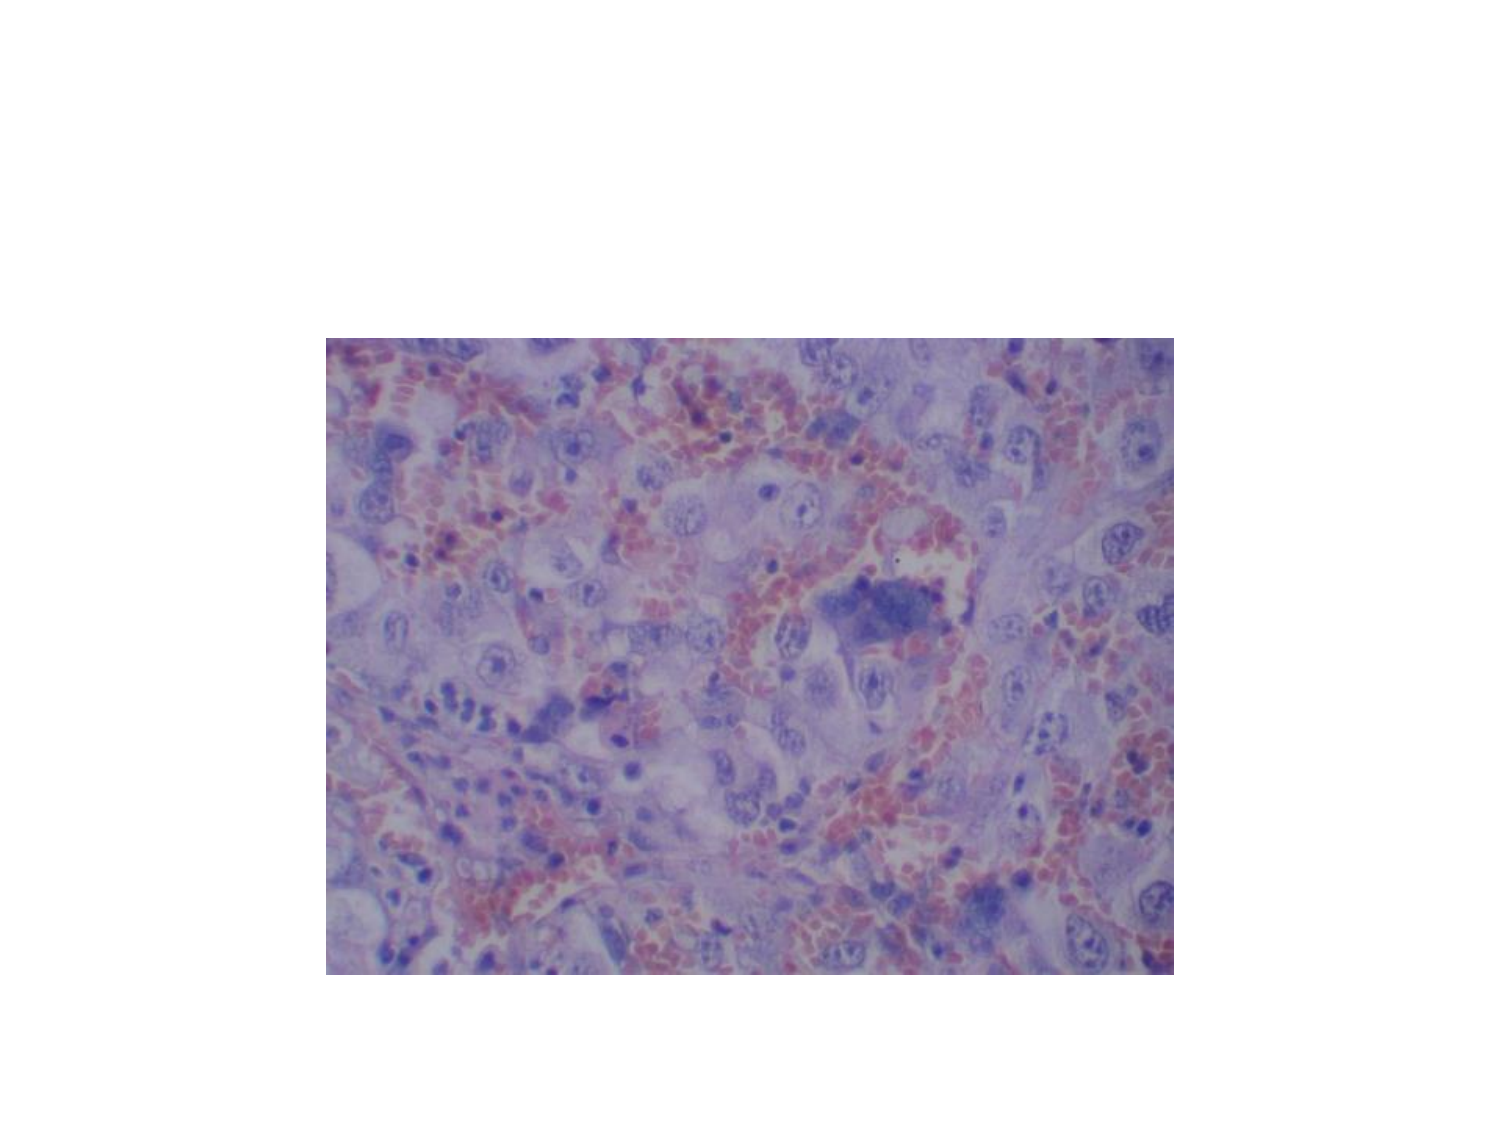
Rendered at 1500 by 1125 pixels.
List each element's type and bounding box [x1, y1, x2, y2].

list [326, 338, 1174, 975]
